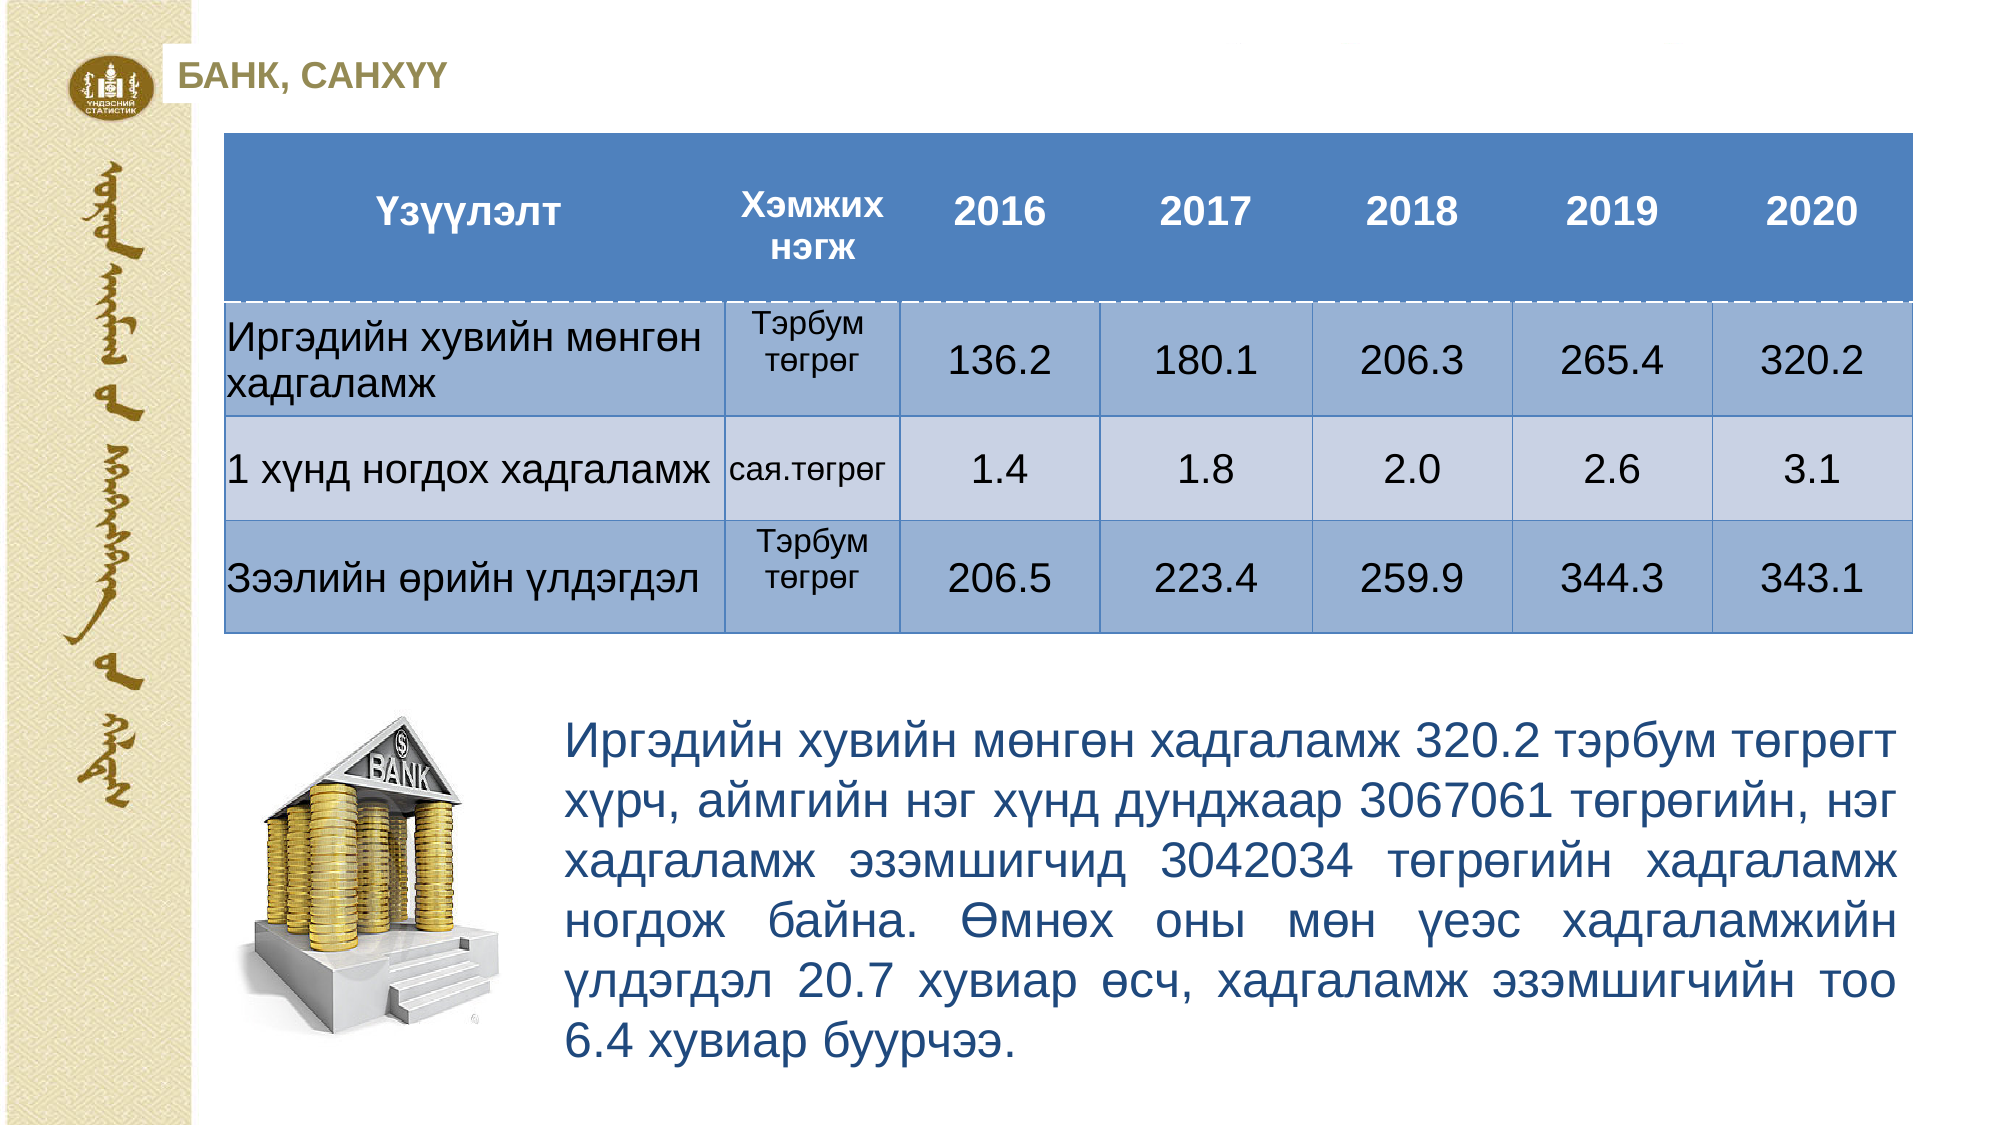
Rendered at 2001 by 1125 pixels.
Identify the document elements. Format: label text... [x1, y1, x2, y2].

table_cell Зээлийн өрийн үлдэгдэл [226, 521, 724, 632]
text_box Иргэдийн хувийн мөнгөн хадгаламж 320.2 тэрбум төгрөгт хүрч, аймгийн нэг хүнд дунджаар 3067061 төгрөгийн, нэг хадгаламж эзэмшигчид 3042034 төгрөгийн хадгаламж ногдож байна. Өмнөх оны мөн үеэс хадгаламжийн үлдэгдэл 20.7 хувиар өсч, хадгаламж эзэмшигчийн тоо 6.4 хувиар буурчээ. [550, 699, 1913, 1075]
table_header 2019 [1513, 135, 1712, 302]
table_cell 344.3 [1513, 521, 1712, 632]
table_cell 206.3 [1313, 302, 1512, 415]
text_box БАНК, САНХҮҮ [162, 43, 1938, 104]
table_header Хэмжих нэгж [726, 135, 899, 302]
table_header 2016 [901, 135, 1099, 302]
table_cell 259.9 [1313, 521, 1512, 632]
picture [0, 0, 2001, 1125]
table_cell 136.2 [901, 302, 1099, 415]
table_cell 265.4 [1513, 302, 1712, 415]
table_header 2017 [1101, 135, 1312, 302]
table_header 2020 [1713, 135, 1912, 302]
table_cell 2.6 [1513, 417, 1712, 520]
table_header 2018 [1313, 135, 1512, 302]
table_cell 2.0 [1313, 417, 1512, 520]
table_cell Иргэдийн хувийн мөнгөн хадгаламж [226, 302, 724, 415]
table_cell Тэрбум төгрөг [726, 521, 899, 632]
table_cell 1.8 [1101, 417, 1312, 520]
table_cell 1.4 [901, 417, 1099, 520]
table_cell 223.4 [1101, 521, 1312, 632]
table_cell сая.төгрөг [726, 417, 899, 520]
table_cell 3.1 [1713, 417, 1912, 520]
table_header Үзүүлэлт [226, 135, 724, 302]
table_cell 343.1 [1713, 521, 1912, 632]
list [324, 634, 1676, 1006]
table_cell 1 хүнд ногдох хадгаламж [226, 417, 724, 520]
table_cell Тэрбум төгрөг [726, 302, 899, 415]
table_cell 180.1 [1101, 302, 1312, 415]
table_cell 320.2 [1713, 302, 1912, 415]
table_cell 206.5 [901, 521, 1099, 632]
